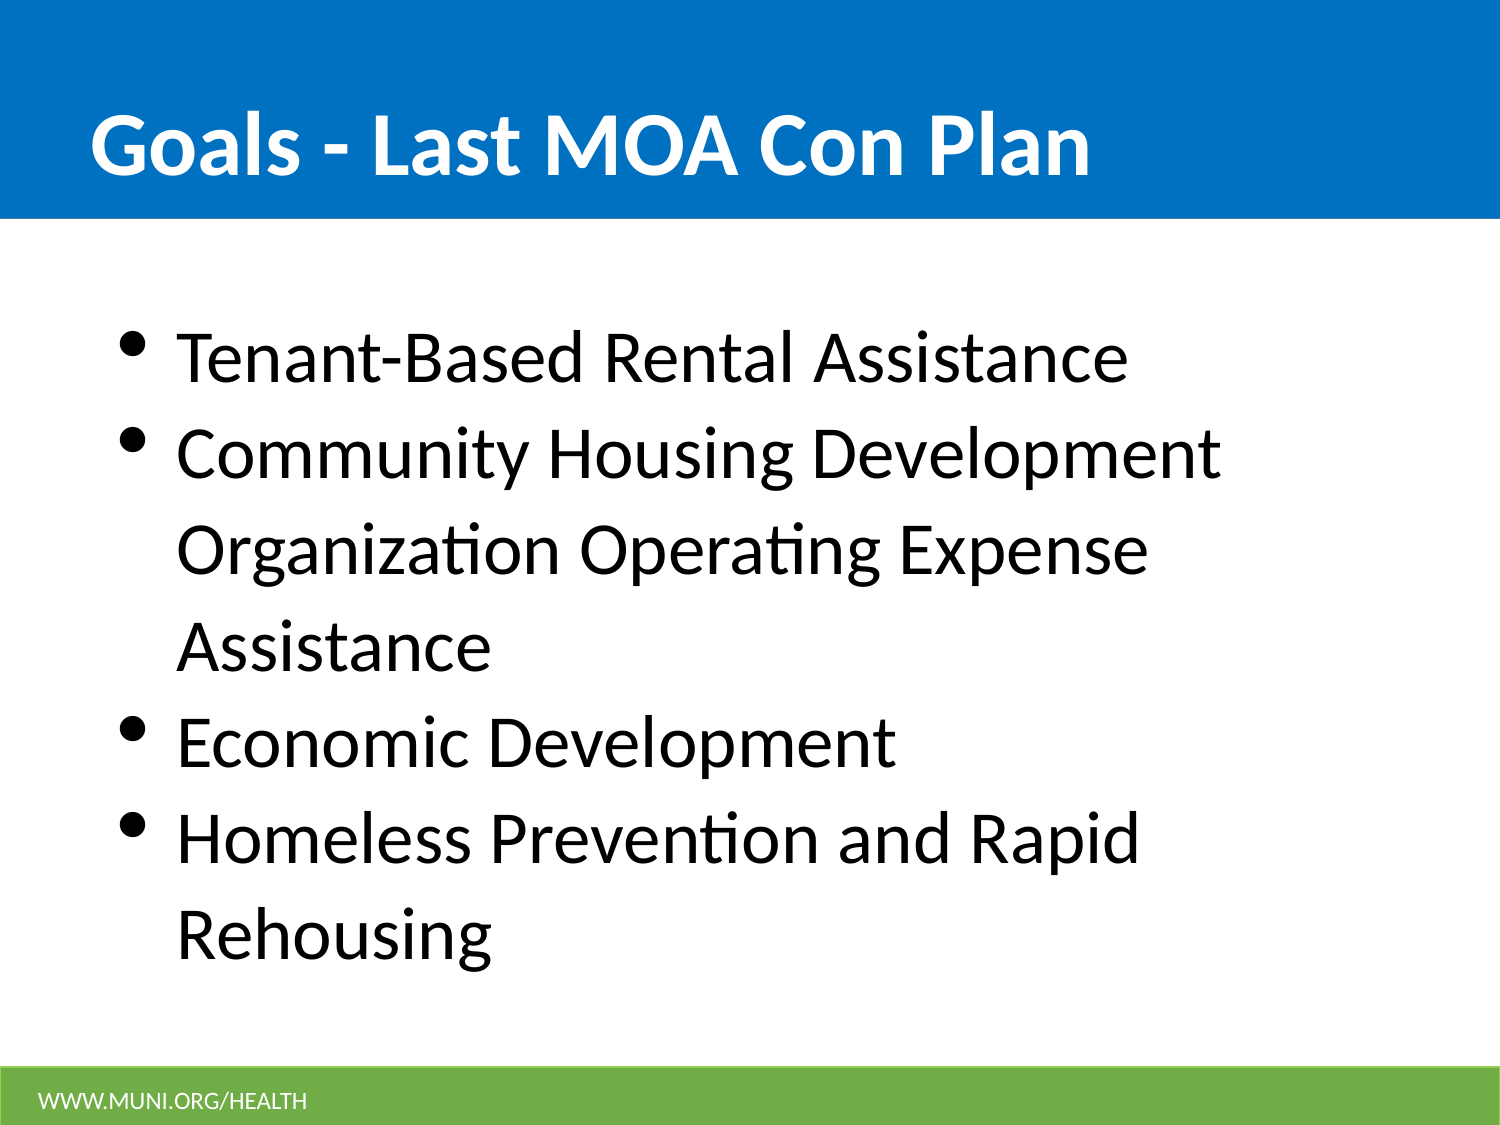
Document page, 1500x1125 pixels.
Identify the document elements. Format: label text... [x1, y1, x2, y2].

text_box Tenant-Based Rental Assistance Community Housing Development Organization Operating Expense Assistance Economic Development Homeless Prevention and Rapid Rehousing [105, 293, 1284, 983]
title Goals - Last MOA Con Plan [75, 0, 1397, 202]
